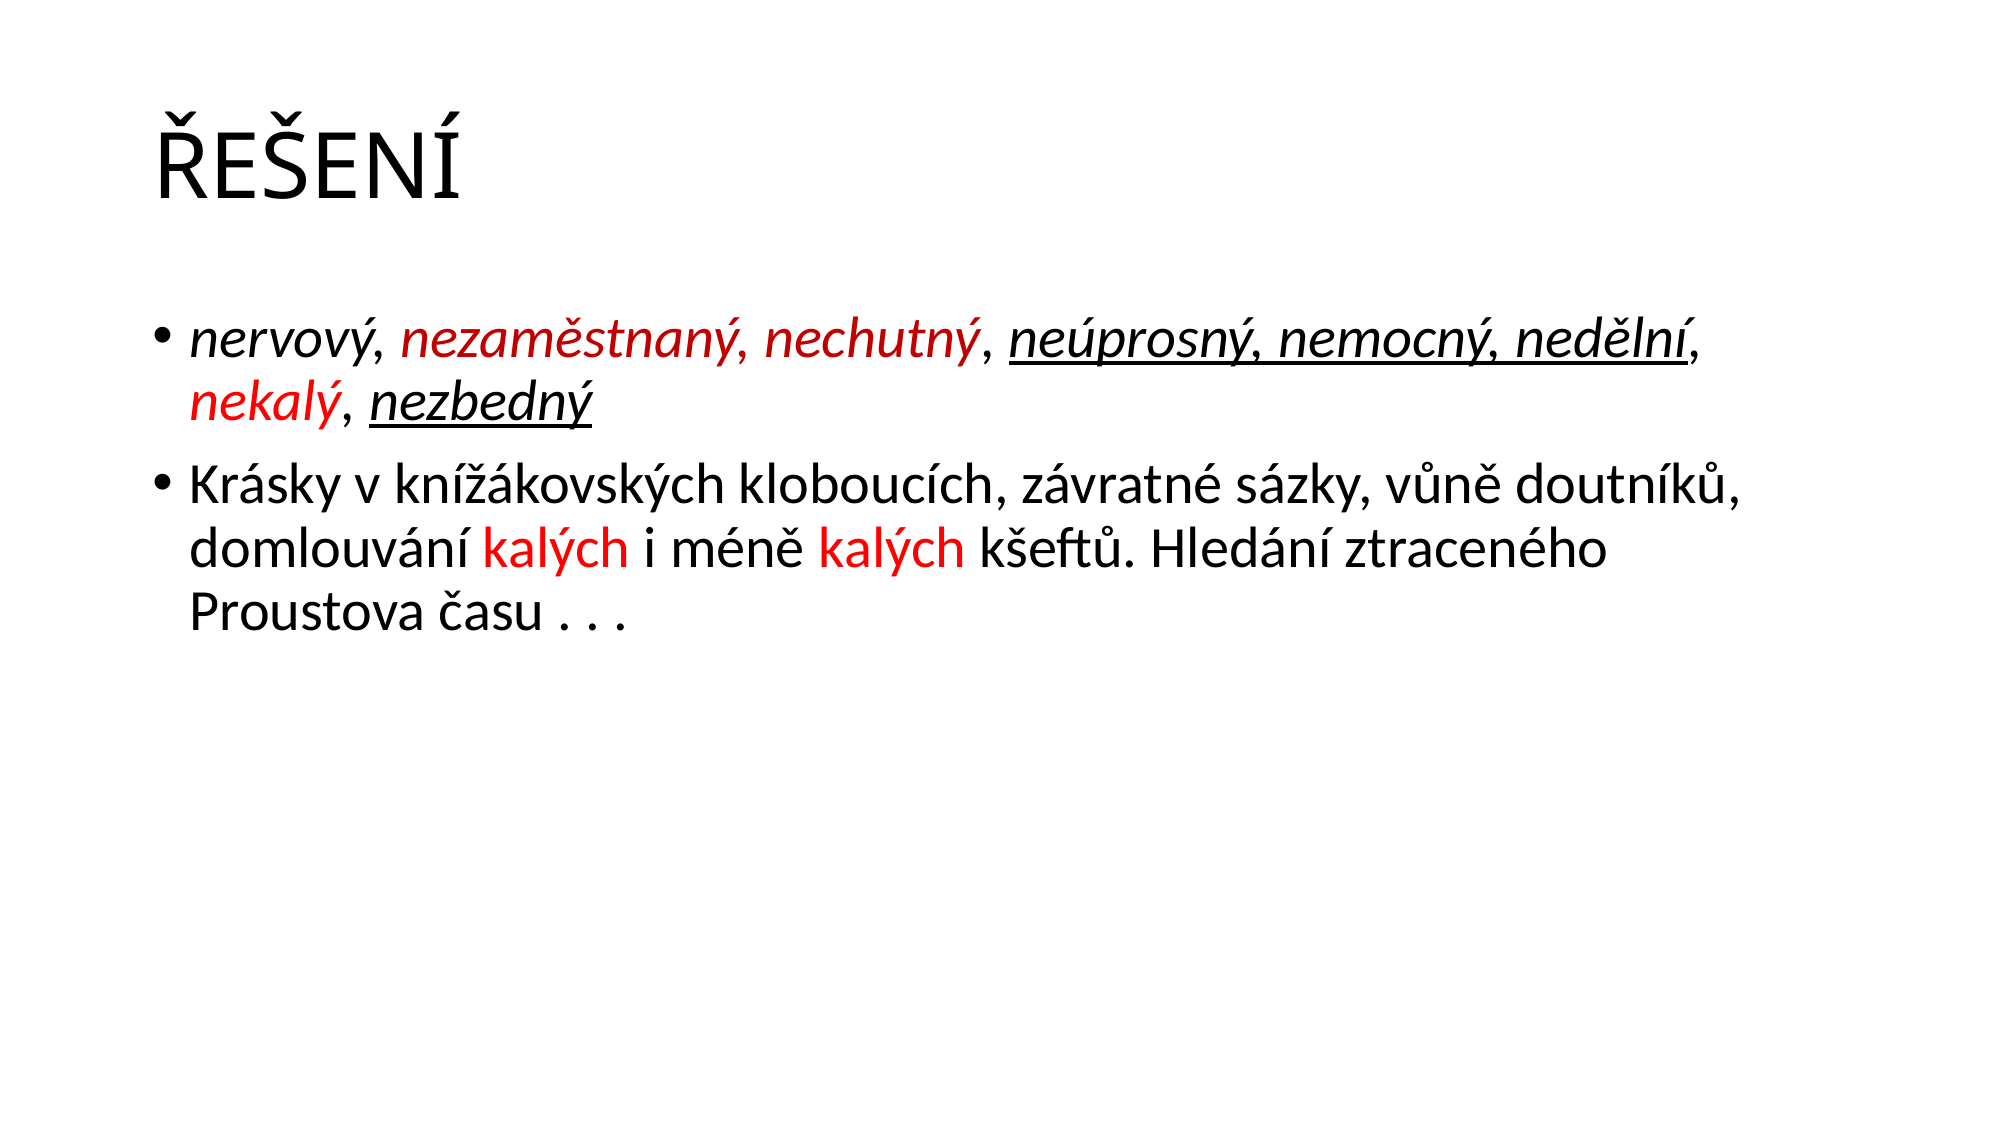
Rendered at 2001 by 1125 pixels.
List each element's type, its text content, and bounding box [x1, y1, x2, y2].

title ŘEŠENÍ [137, 59, 1863, 278]
list nervový, nezaměstnaný, nechutný, neúprosný, nemocný, nedělní, nekalý, nezbedný Krásky v knížákovských kloboucích, závratné sázky, vůně doutníků, domlouvání kalých i méně kalých kšeftů. Hledání ztraceného Proustova času . . . [137, 299, 1863, 1014]
